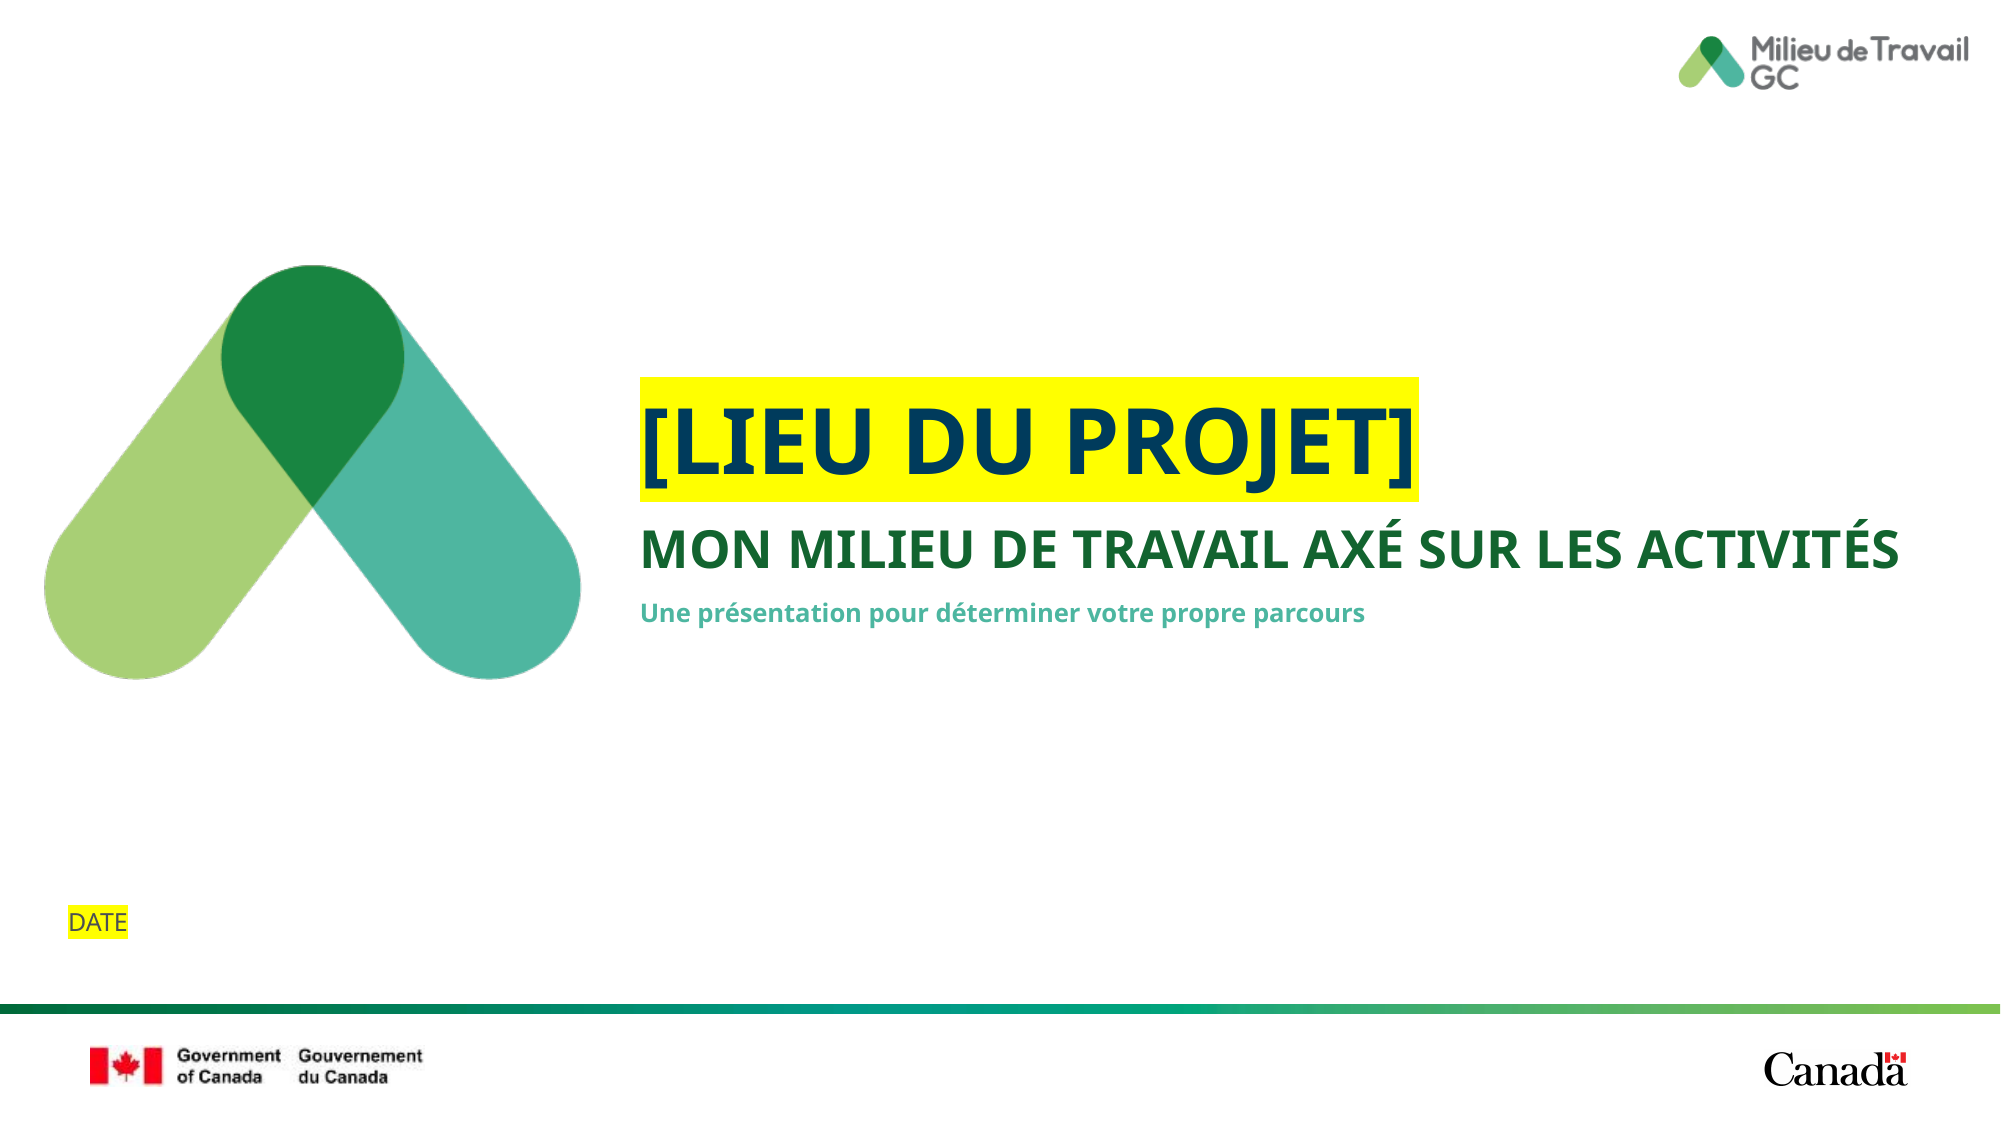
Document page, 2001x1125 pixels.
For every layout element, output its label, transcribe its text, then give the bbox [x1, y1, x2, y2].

text_box DATE [53, 903, 959, 988]
picture [1677, 34, 1977, 92]
picture [1764, 1049, 1911, 1087]
subtitle Une présentation pour déterminer votre propre parcours [625, 589, 1441, 662]
text_box [LIEU DU PROJET] [624, 409, 1928, 468]
picture [41, 263, 589, 742]
picture [0, 1004, 2001, 1014]
picture [90, 1045, 425, 1087]
title MON MILIEU DE TRAVAIL AXÉ SUR LES ACTIVITÉS [625, 502, 1928, 587]
